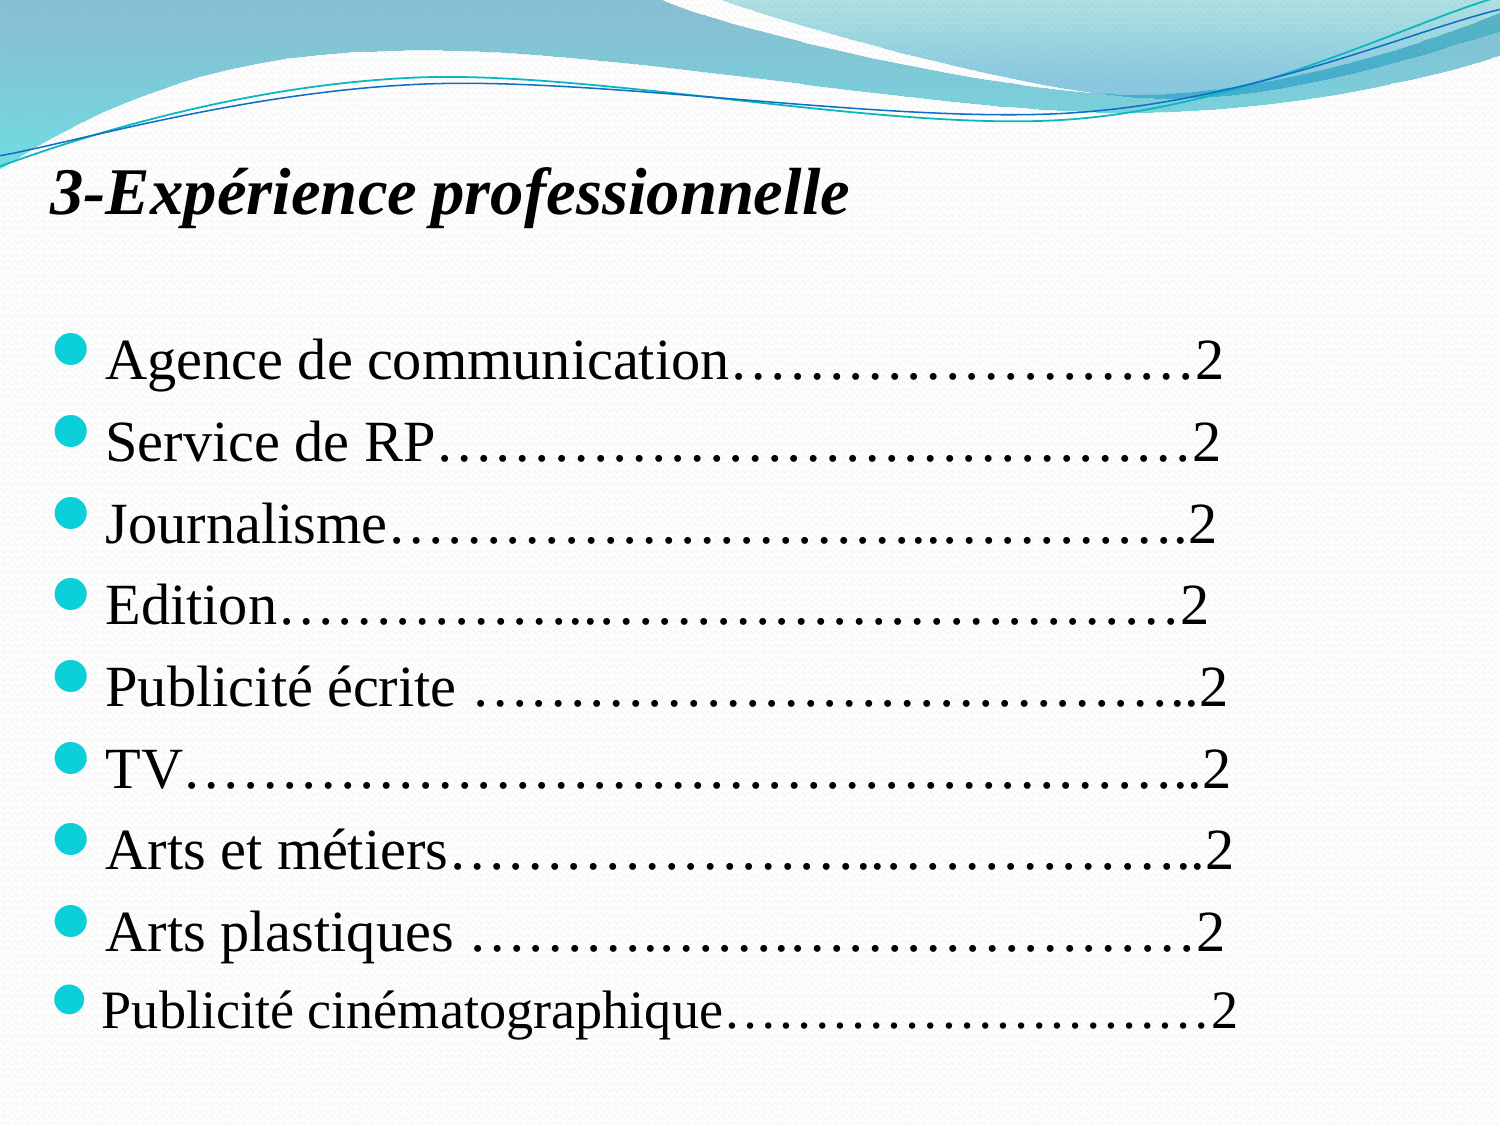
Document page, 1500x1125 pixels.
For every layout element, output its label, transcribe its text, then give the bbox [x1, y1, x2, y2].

list 3-Expérience professionnelle Agence de communication……………………2 Service de RP…………………………………2 Journalisme………………………..………….2 Edition……………..…………………………2 Publicité écrite ………………………………..2 TV……………………………………………..2 Arts et métiers…………………..……………..2 Arts plastiques ……….…….…………………2 Publicité cinématographique………………………2 [34, 140, 1426, 1067]
